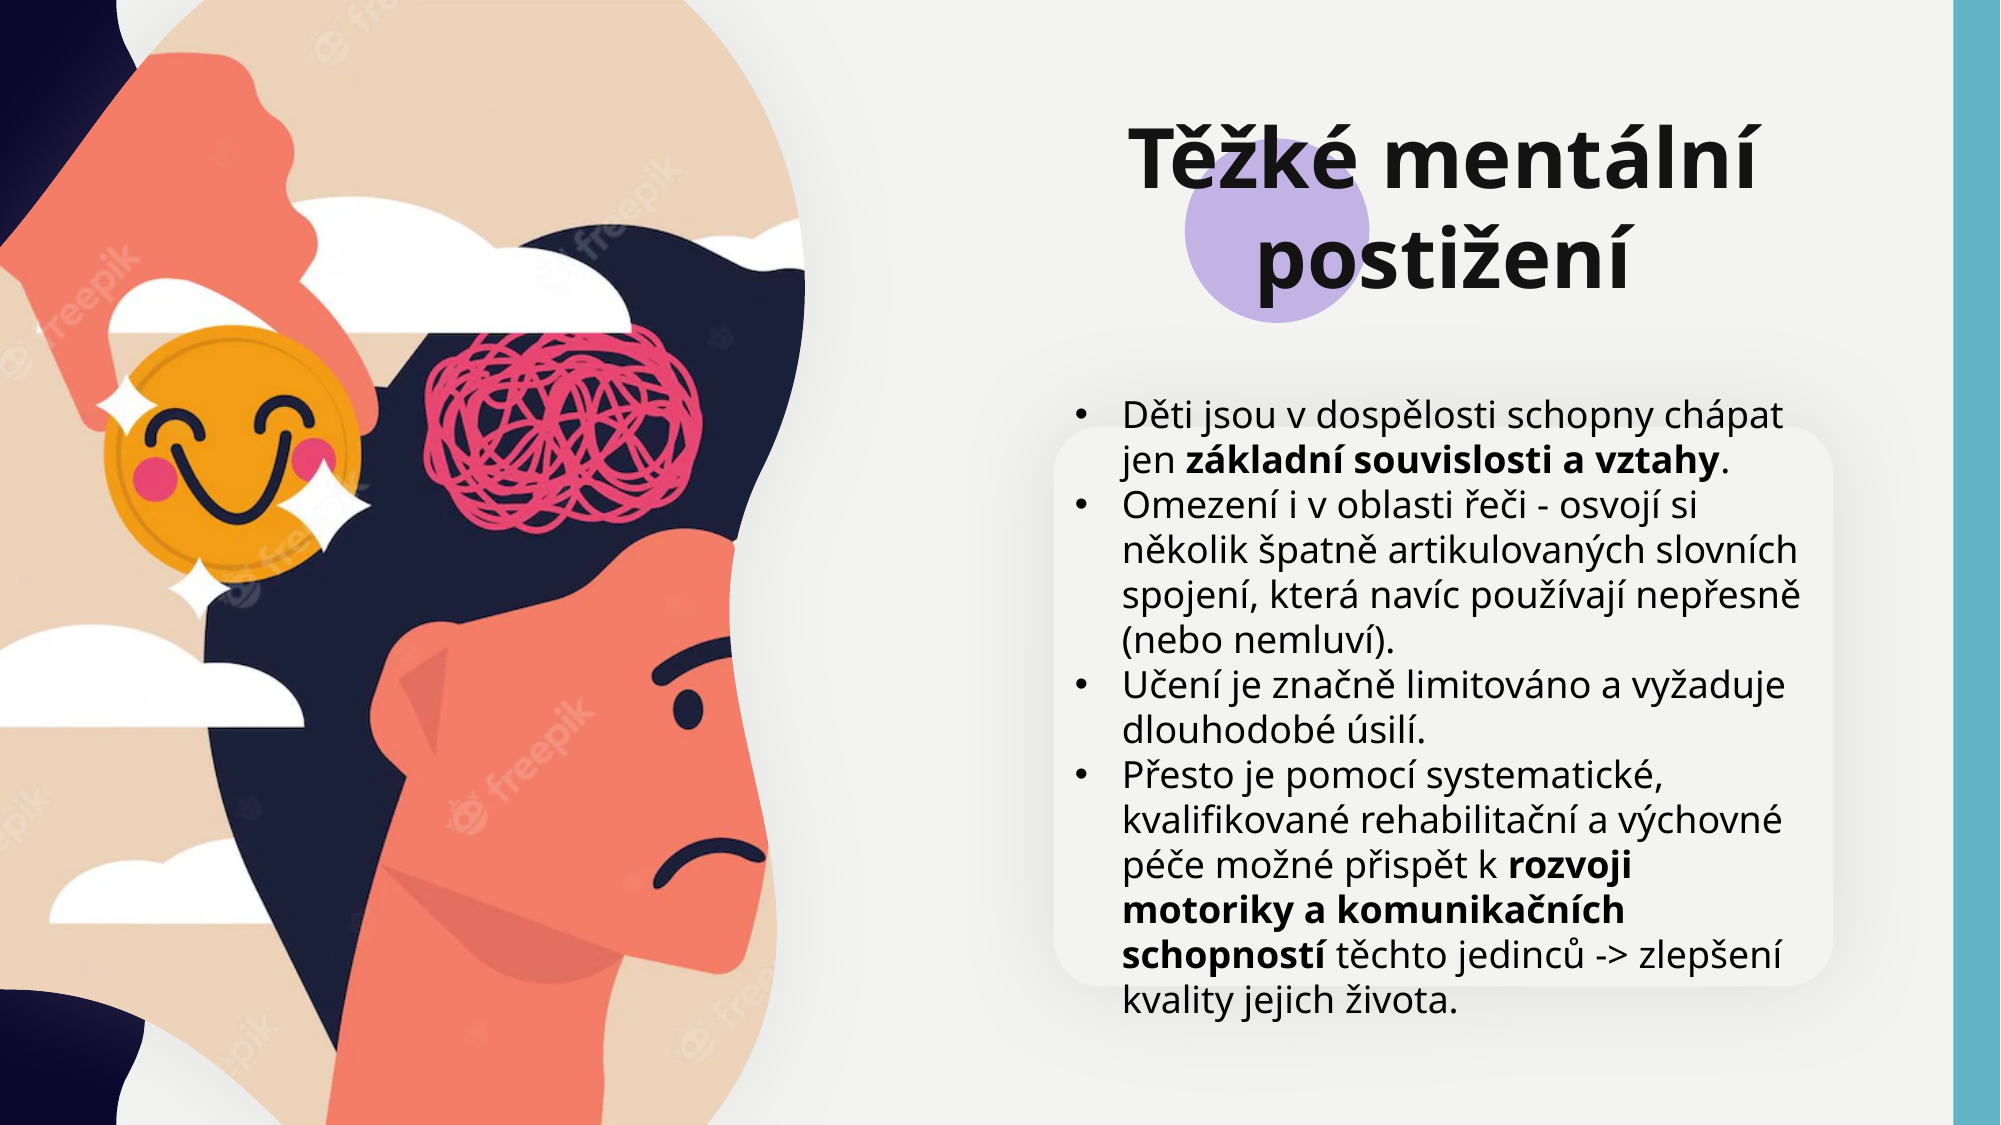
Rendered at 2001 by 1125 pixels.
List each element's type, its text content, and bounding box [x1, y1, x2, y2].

text_box [1233, 313, 1321, 324]
text_box [0, 0, 805, 1125]
text_box Děti jsou v dospělosti schopny chápat jen základní souvislosti a vztahy. Omezení i v oblasti řeči - osvojí si několik špatně artikulovaných slovních spojení, která navíc používají nepřesně (nebo nemluví). Učení je značně limitováno a vyžaduje dlouhodobé úsilí. Přesto je pomocí systematické, kvalifikované rehabilitační a výchovné péče možné přispět k rozvoji motoriky a komunikačních schopností těchto jedinců -> zlepšení kvality jejich života. [1052, 425, 1835, 988]
text_box Těžké mentální postižení [1053, 97, 1834, 313]
